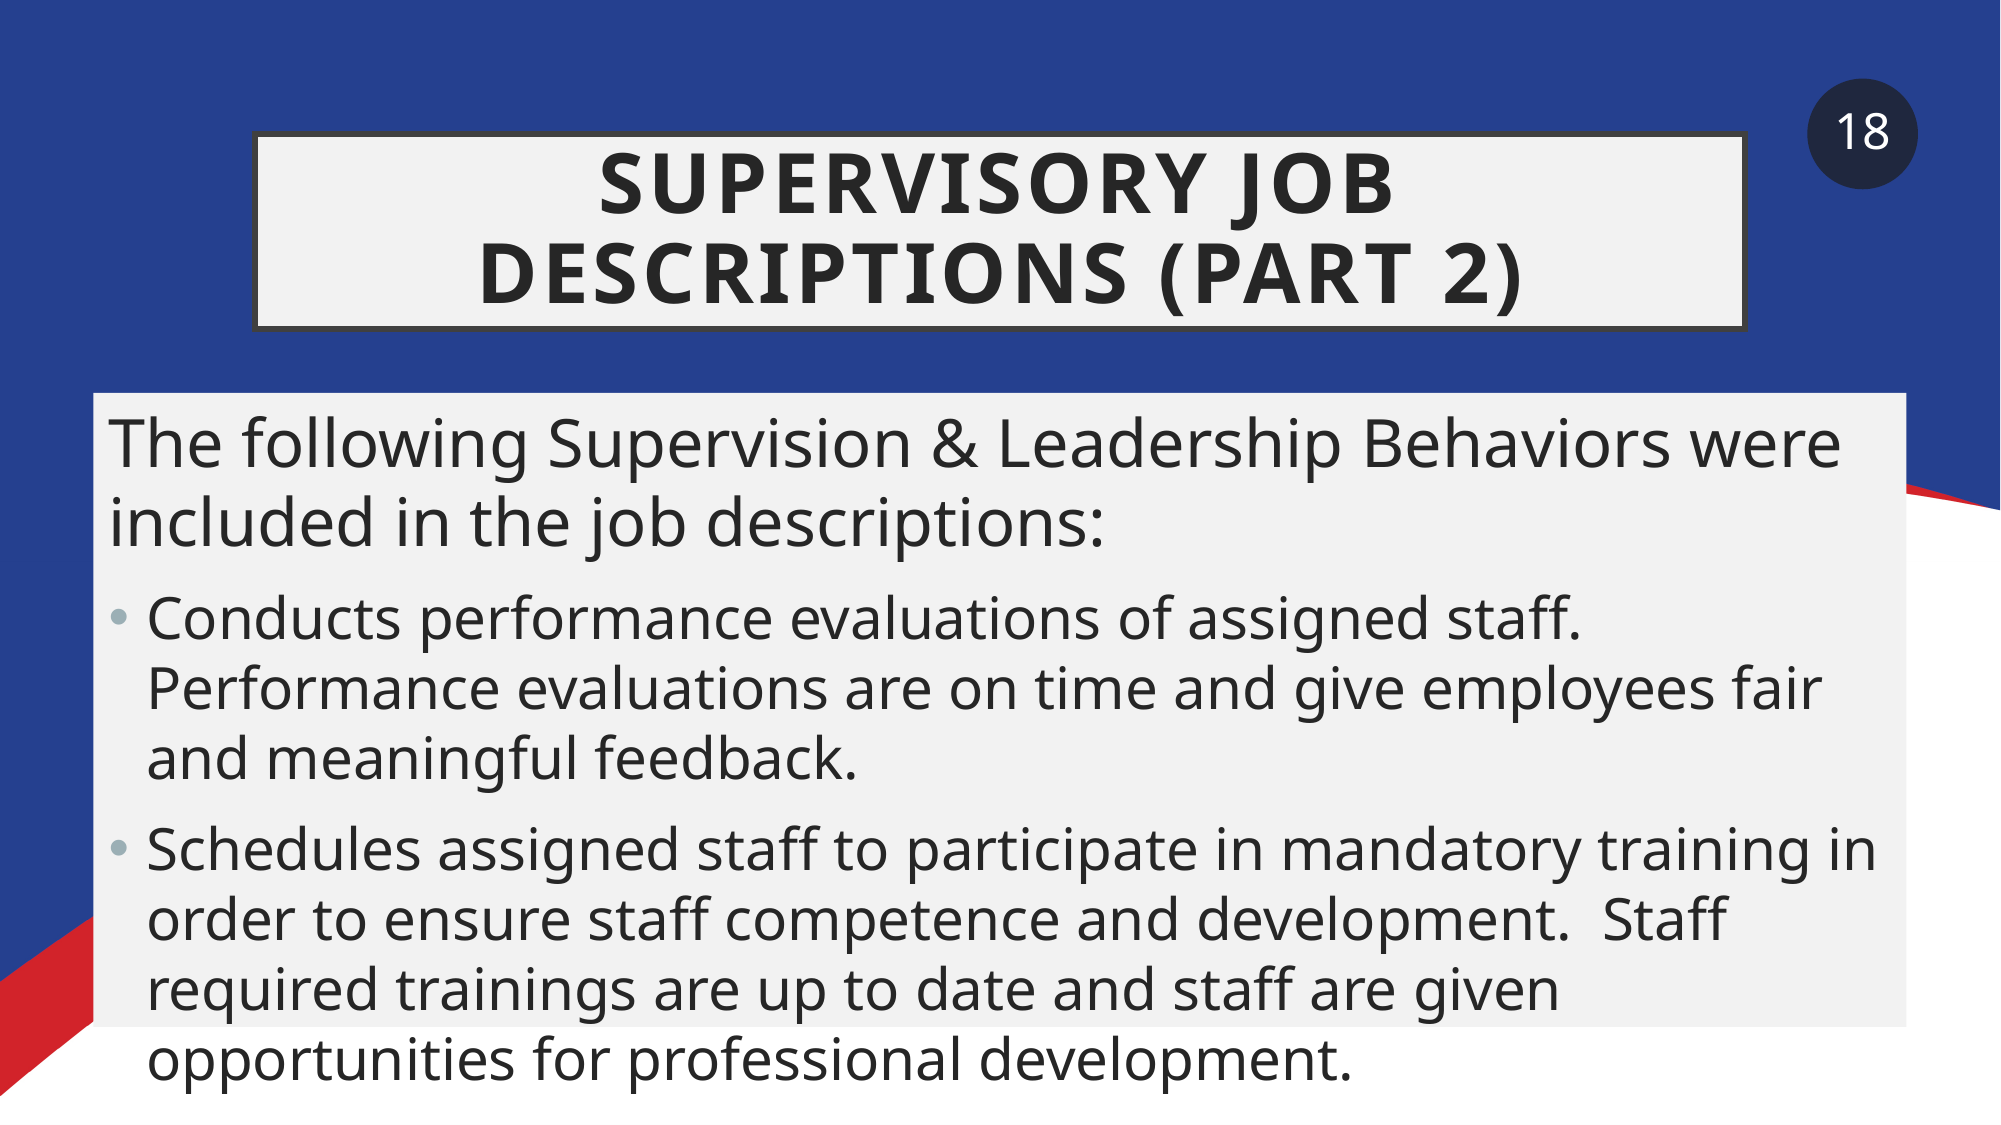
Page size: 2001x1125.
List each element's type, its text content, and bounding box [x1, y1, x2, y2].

title Supervisory job descriptions (Part 2) [252, 131, 1748, 332]
picture [0, 0, 2001, 1125]
list The following Supervision & Leadership Behaviors were included in the job descriptions: Conducts performance evaluations of assigned staff. Performance evaluations are on time and give employees fair and meaningful feedback. Schedules assigned staff to participate in mandatory training in order to ensure staff competence and development. Staff required trainings are up to date and staff are given opportunities for professional development. [93, 392, 1907, 1027]
slide_number 18 [1807, 78, 1918, 190]
